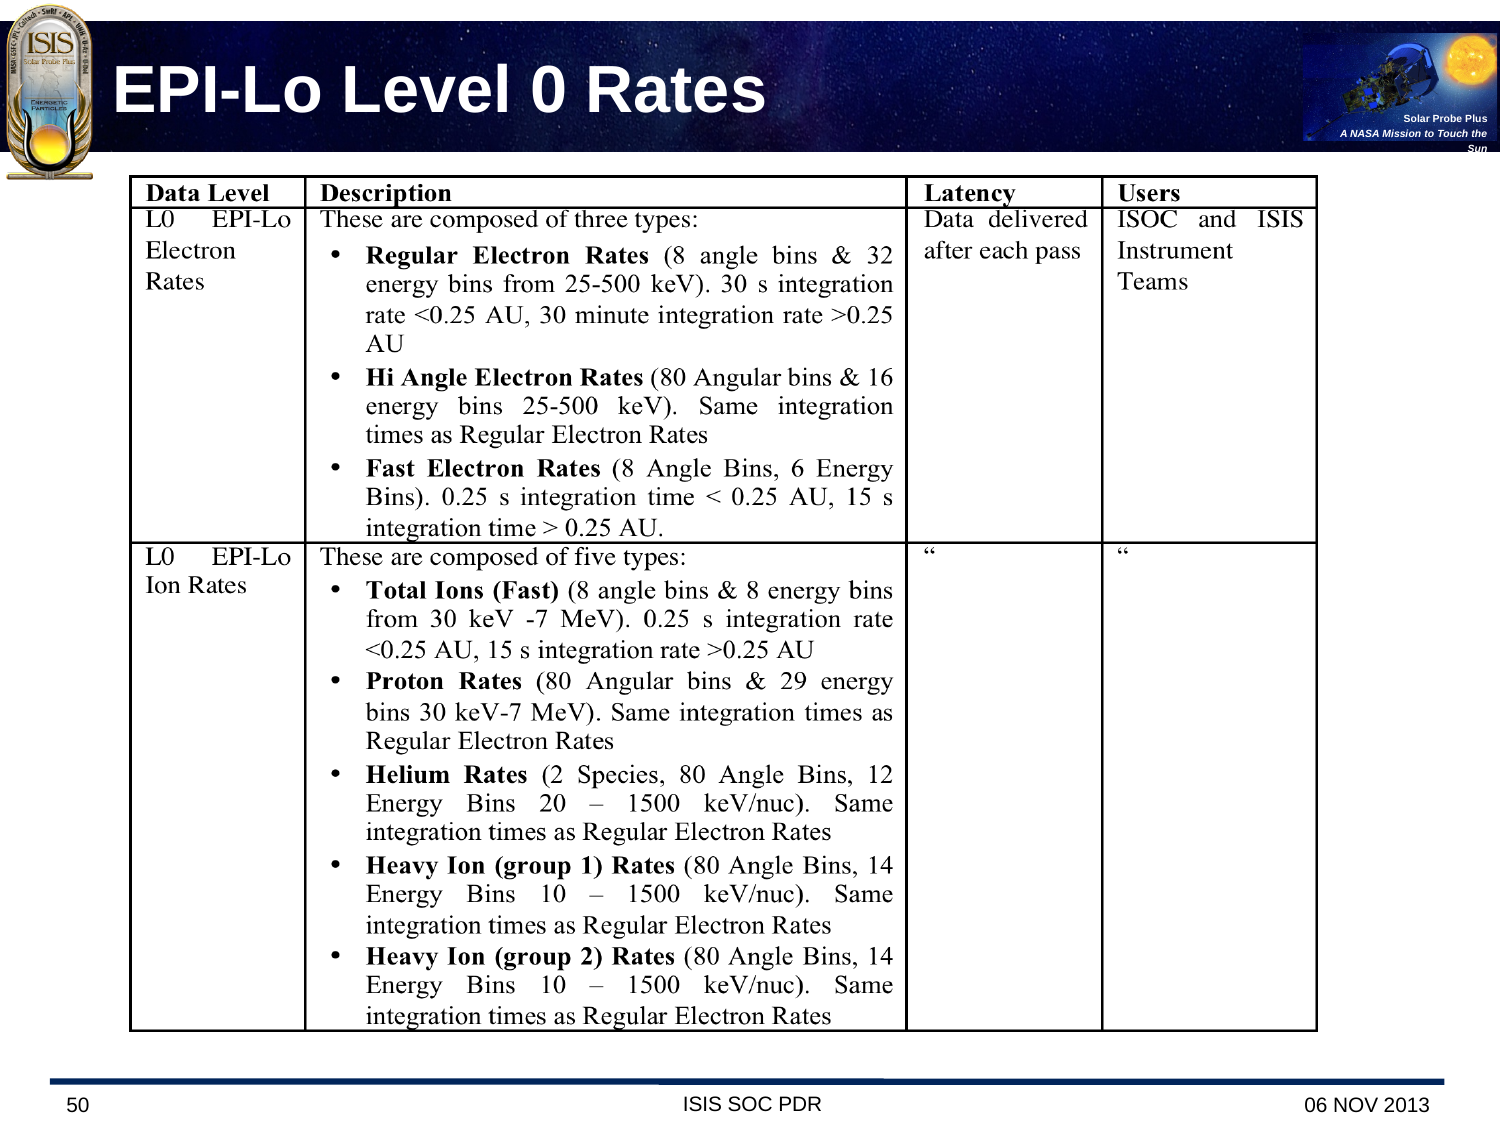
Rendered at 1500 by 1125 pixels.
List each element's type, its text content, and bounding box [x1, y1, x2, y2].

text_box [128, 175, 1318, 1068]
title EPI-Lo Level 0 Rates [111, 30, 1294, 142]
picture [0, 1, 1500, 181]
